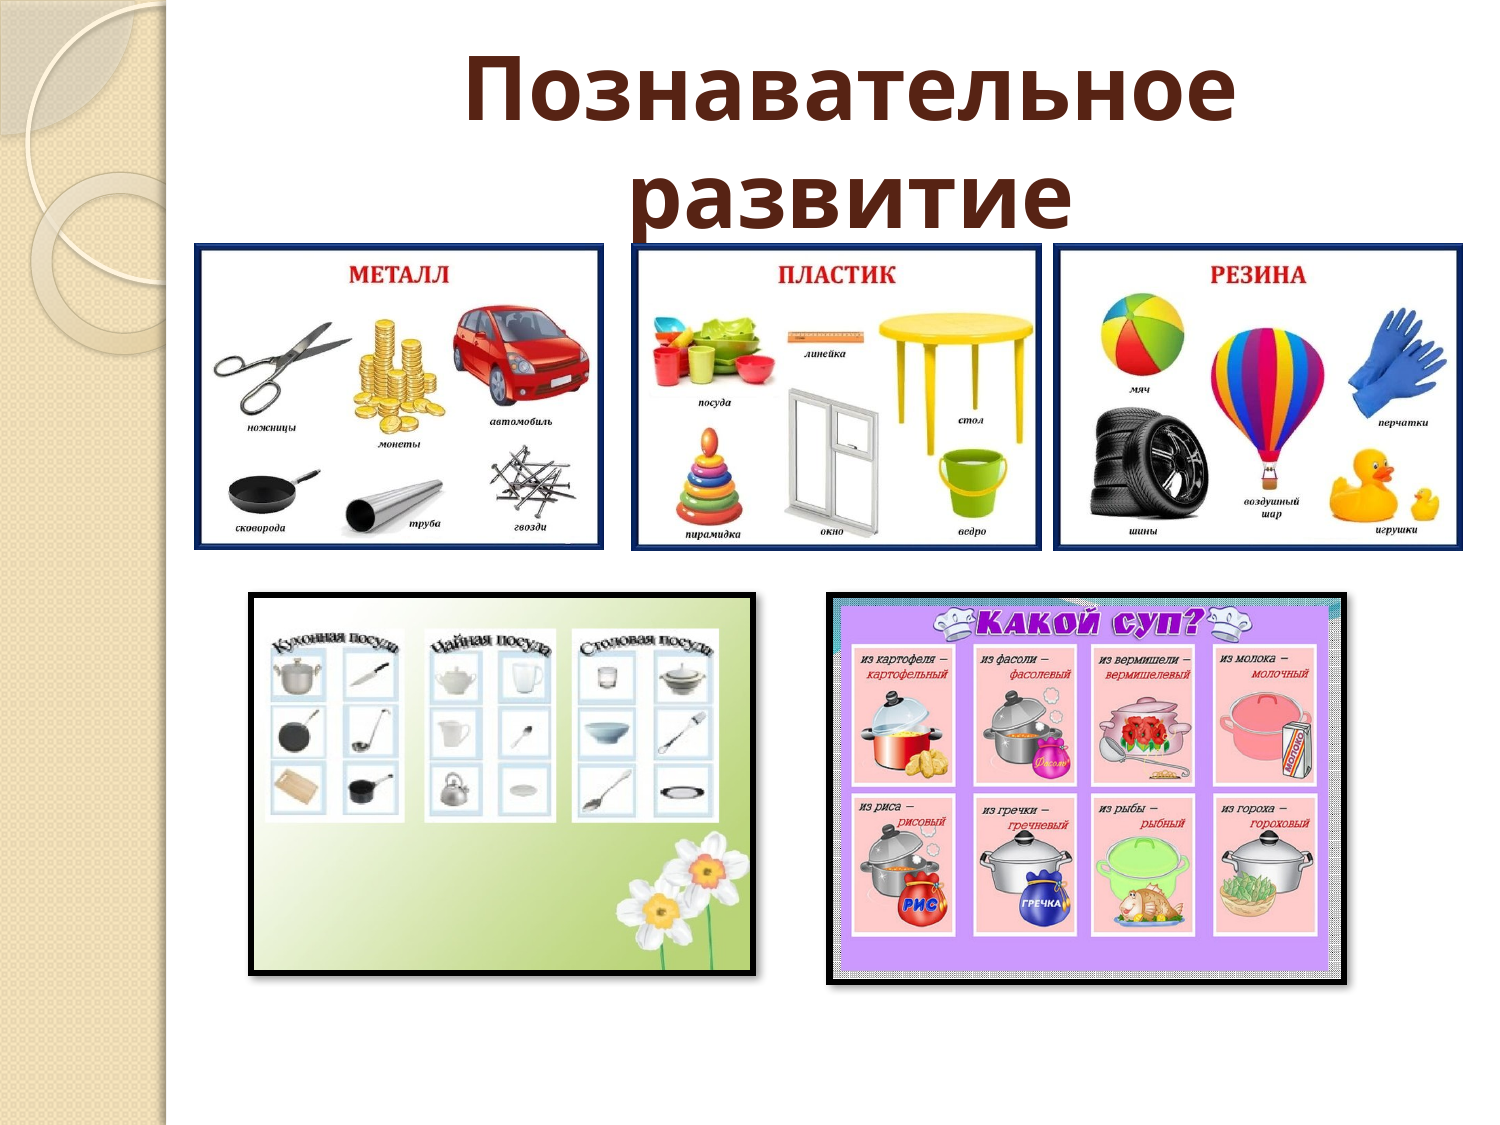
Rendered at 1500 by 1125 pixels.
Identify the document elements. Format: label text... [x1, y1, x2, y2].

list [631, 243, 1042, 551]
picture [253, 597, 751, 971]
picture [832, 597, 1341, 980]
picture [1052, 243, 1463, 551]
title Познавательное развитие [235, 45, 1466, 233]
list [194, 243, 604, 550]
